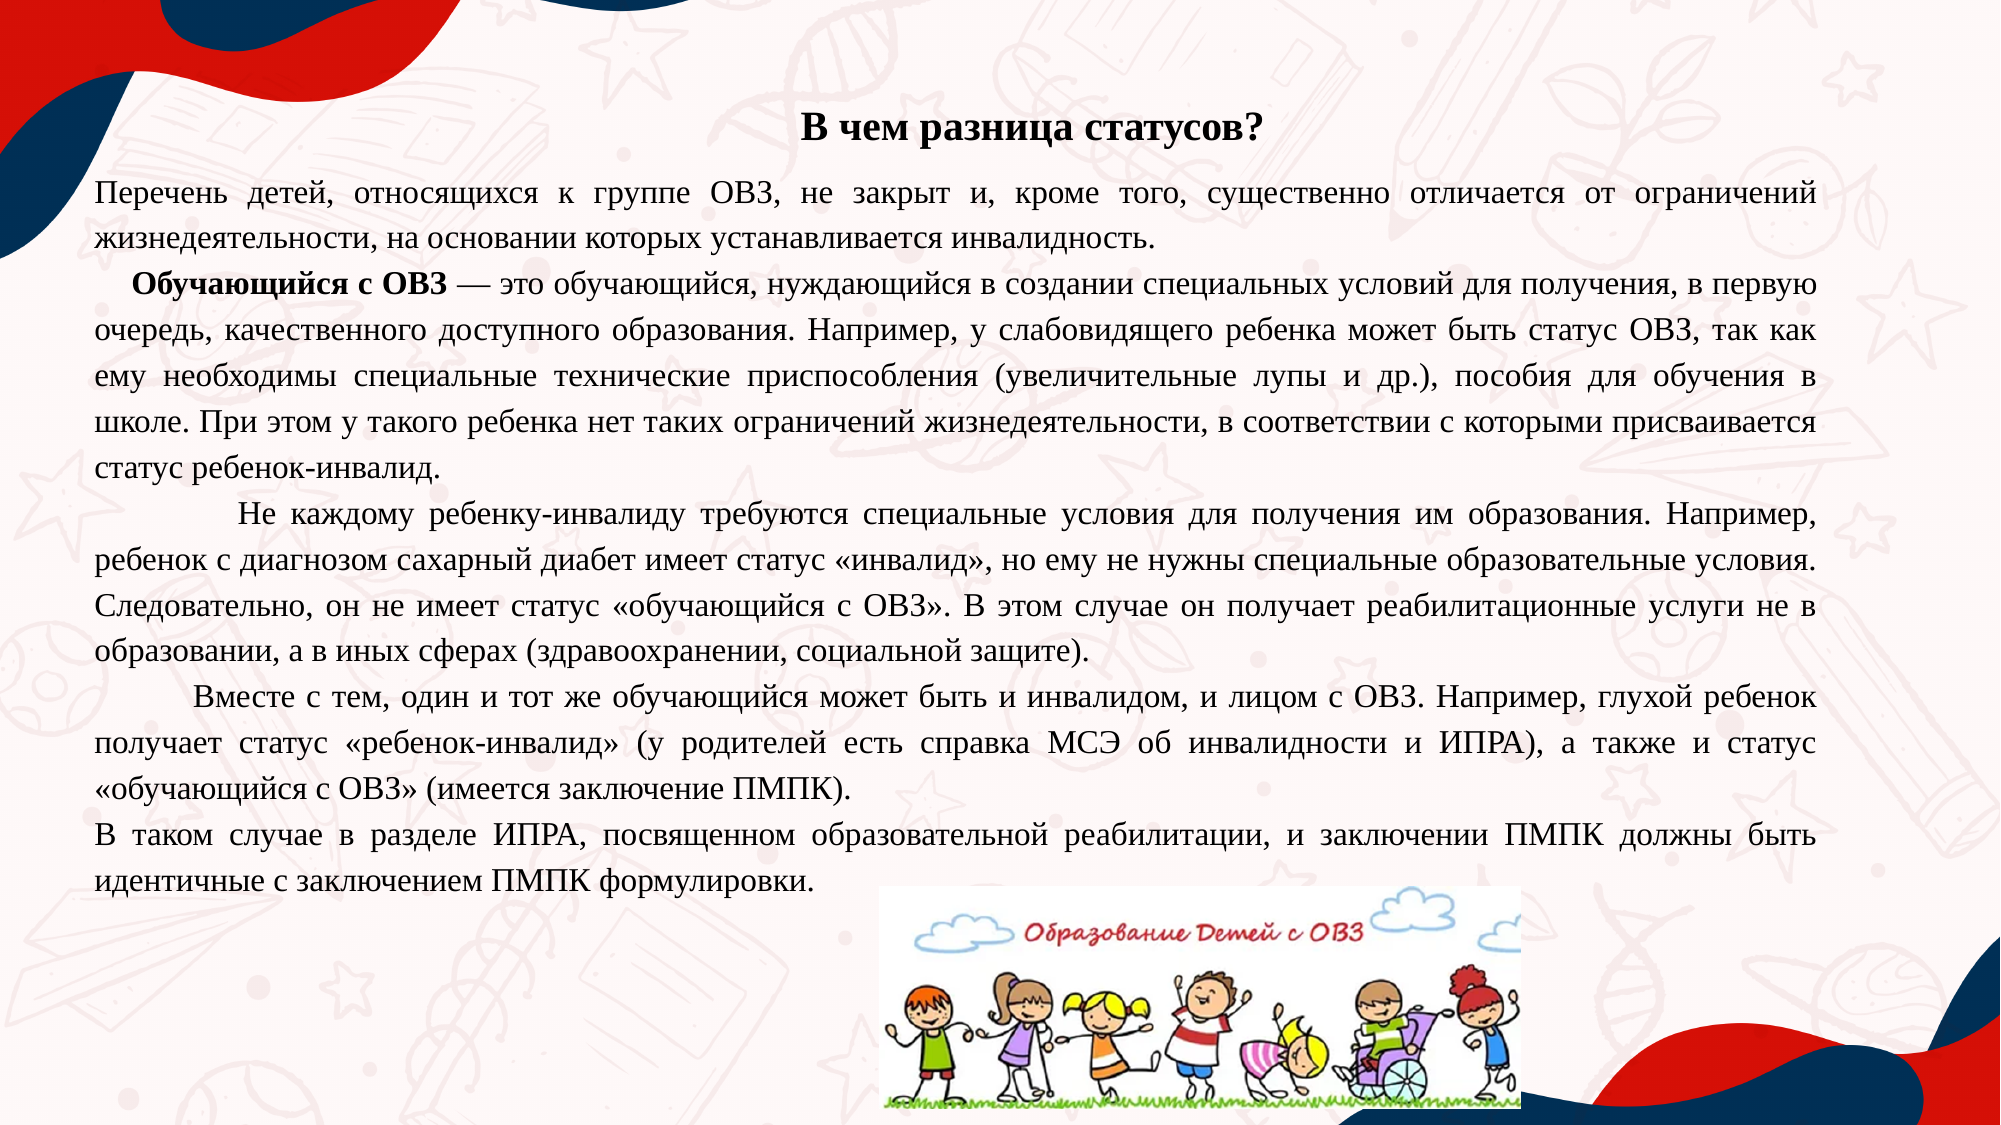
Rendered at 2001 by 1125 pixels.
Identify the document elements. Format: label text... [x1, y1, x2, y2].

text_box Перечень детей, относящихся к группе ОВЗ, не закрыт и, кроме того, существенно отличается от ограничений жизнедеятельности, на основании которых устанавливается инвалидность. Обучающийся с ОВЗ — это обучающийся, нуждающийся в создании специальных условий для получения, в первую очередь, качественного доступного образования. Например, у слабовидящего ребенка может быть статус ОВЗ, так как ему необходимы специальные технические приспособления (увеличительные лупы и др.), пособия для обучения в школе. При этом у такого ребенка нет таких ограничений жизнедеятельности, в соответствии с которыми присваивается статус ребенок-инвалид. Не каждому ребенку-инвалиду требуются специальные условия для получения им образования. Например, ребенок с диагнозом сахарный диабет имеет статус «инвалид», но ему не нужны специальные образовательные условия. Следовательно, он не имеет статус «обучающийся с ОВЗ». В этом случае он получает реабилитационные услуги не в образовании, а в иных сферах (здравоохранении, социальной защите). Вместе с тем, один и тот же обучающийся может быть и инвалидом, и лицом с ОВЗ. Например, глухой ребенок получает статус «ребенок-инвалид» (у родителей есть справка МСЭ об инвалидности и ИПРА), а также и статус «обучающийся с ОВЗ» (имеется заключение ПМПК). В таком случае в разделе ИПРА, посвященном образовательной реабилитации, и заключении ПМПК должны быть идентичные с заключением ПМПК формулировки. [79, 104, 1835, 1095]
picture [0, 0, 2000, 1125]
title В чем разница статусов? [170, 78, 1896, 211]
